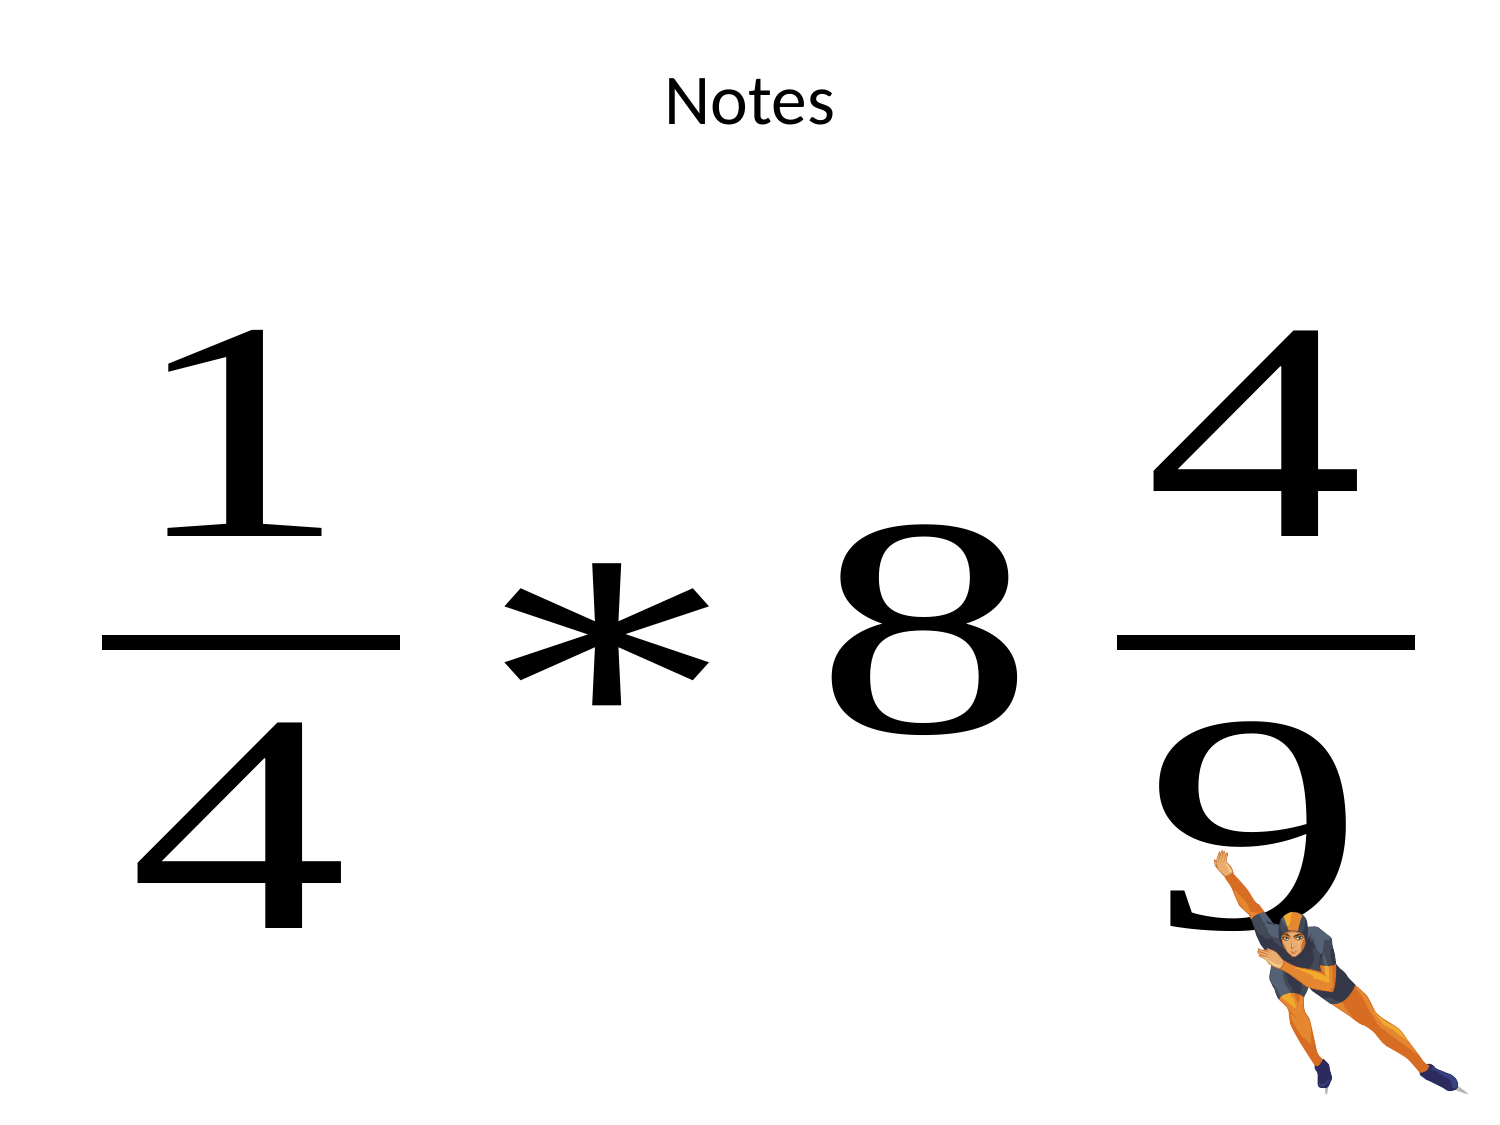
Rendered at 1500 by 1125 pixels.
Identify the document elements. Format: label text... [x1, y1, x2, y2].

title Notes [75, 45, 1425, 233]
picture [1213, 849, 1469, 1095]
